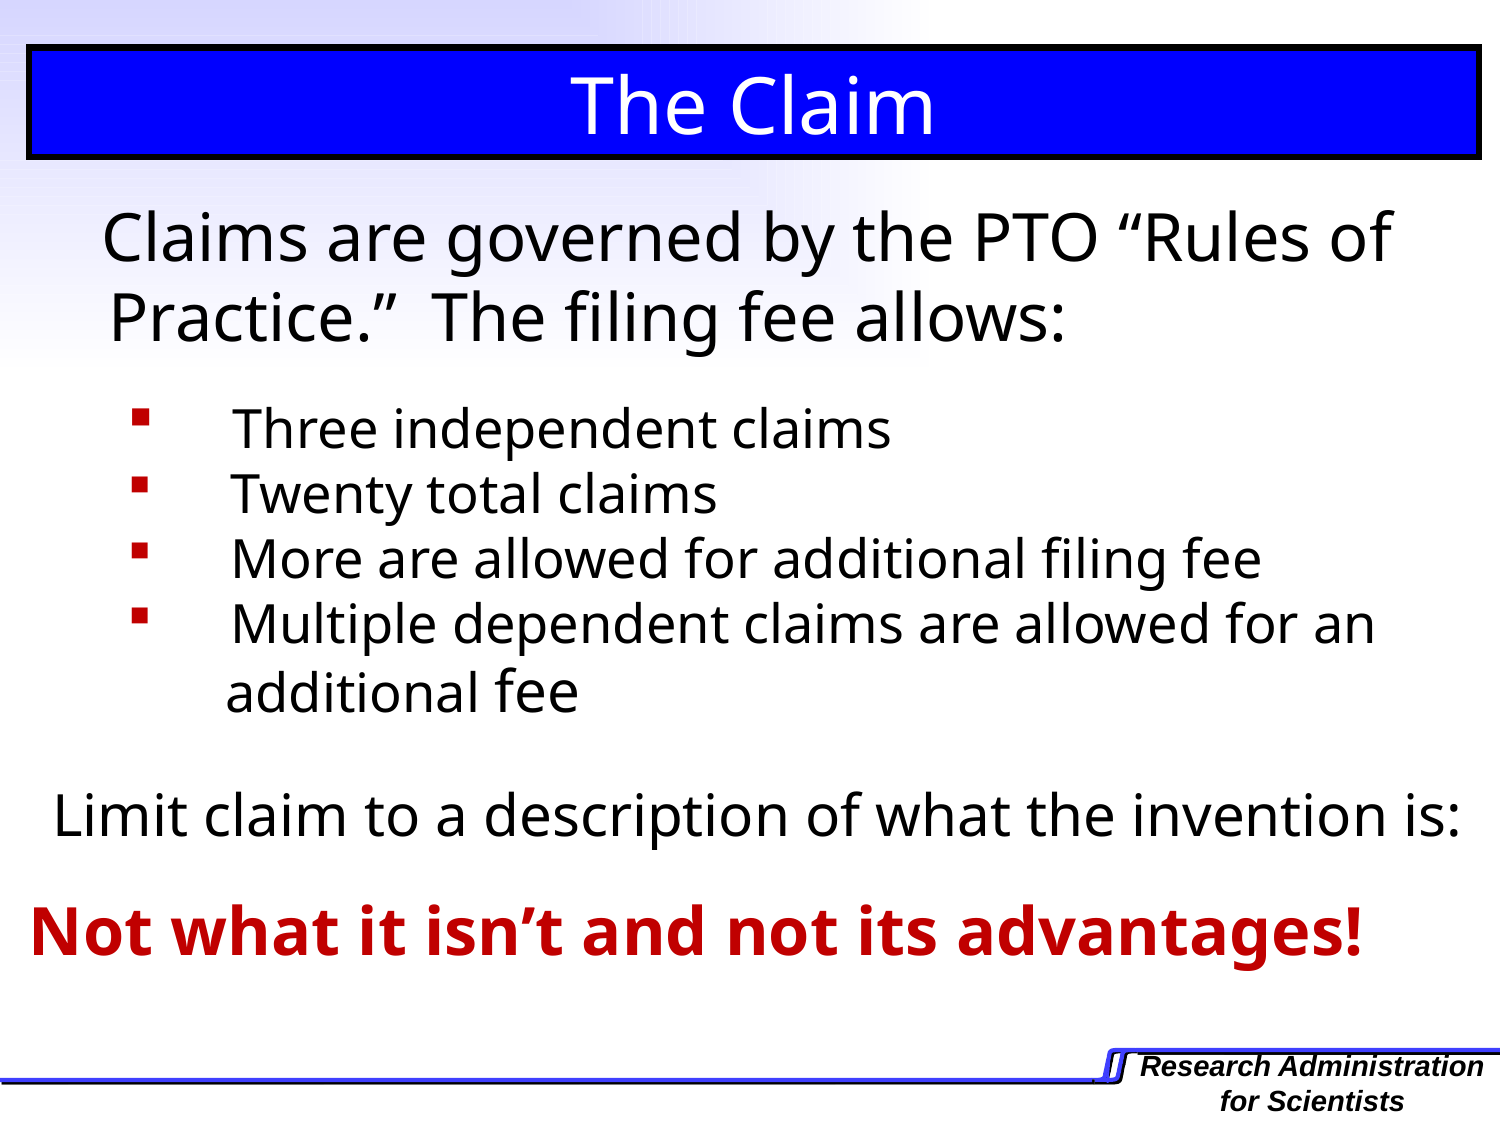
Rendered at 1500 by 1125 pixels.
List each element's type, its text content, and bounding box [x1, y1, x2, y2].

text_box Claims are governed by the PTO “Rules of Practice.” The filing fee allows: Three independent claims Twenty total claims More are allowed for additional filing fee Multiple dependent claims are allowed for an additional fee [37, 187, 1488, 732]
text_box The Claim [29, 47, 1480, 158]
text_box Limit claim to a description of what the invention is: Not what it isn’t and not its advantages! [0, 762, 1488, 977]
